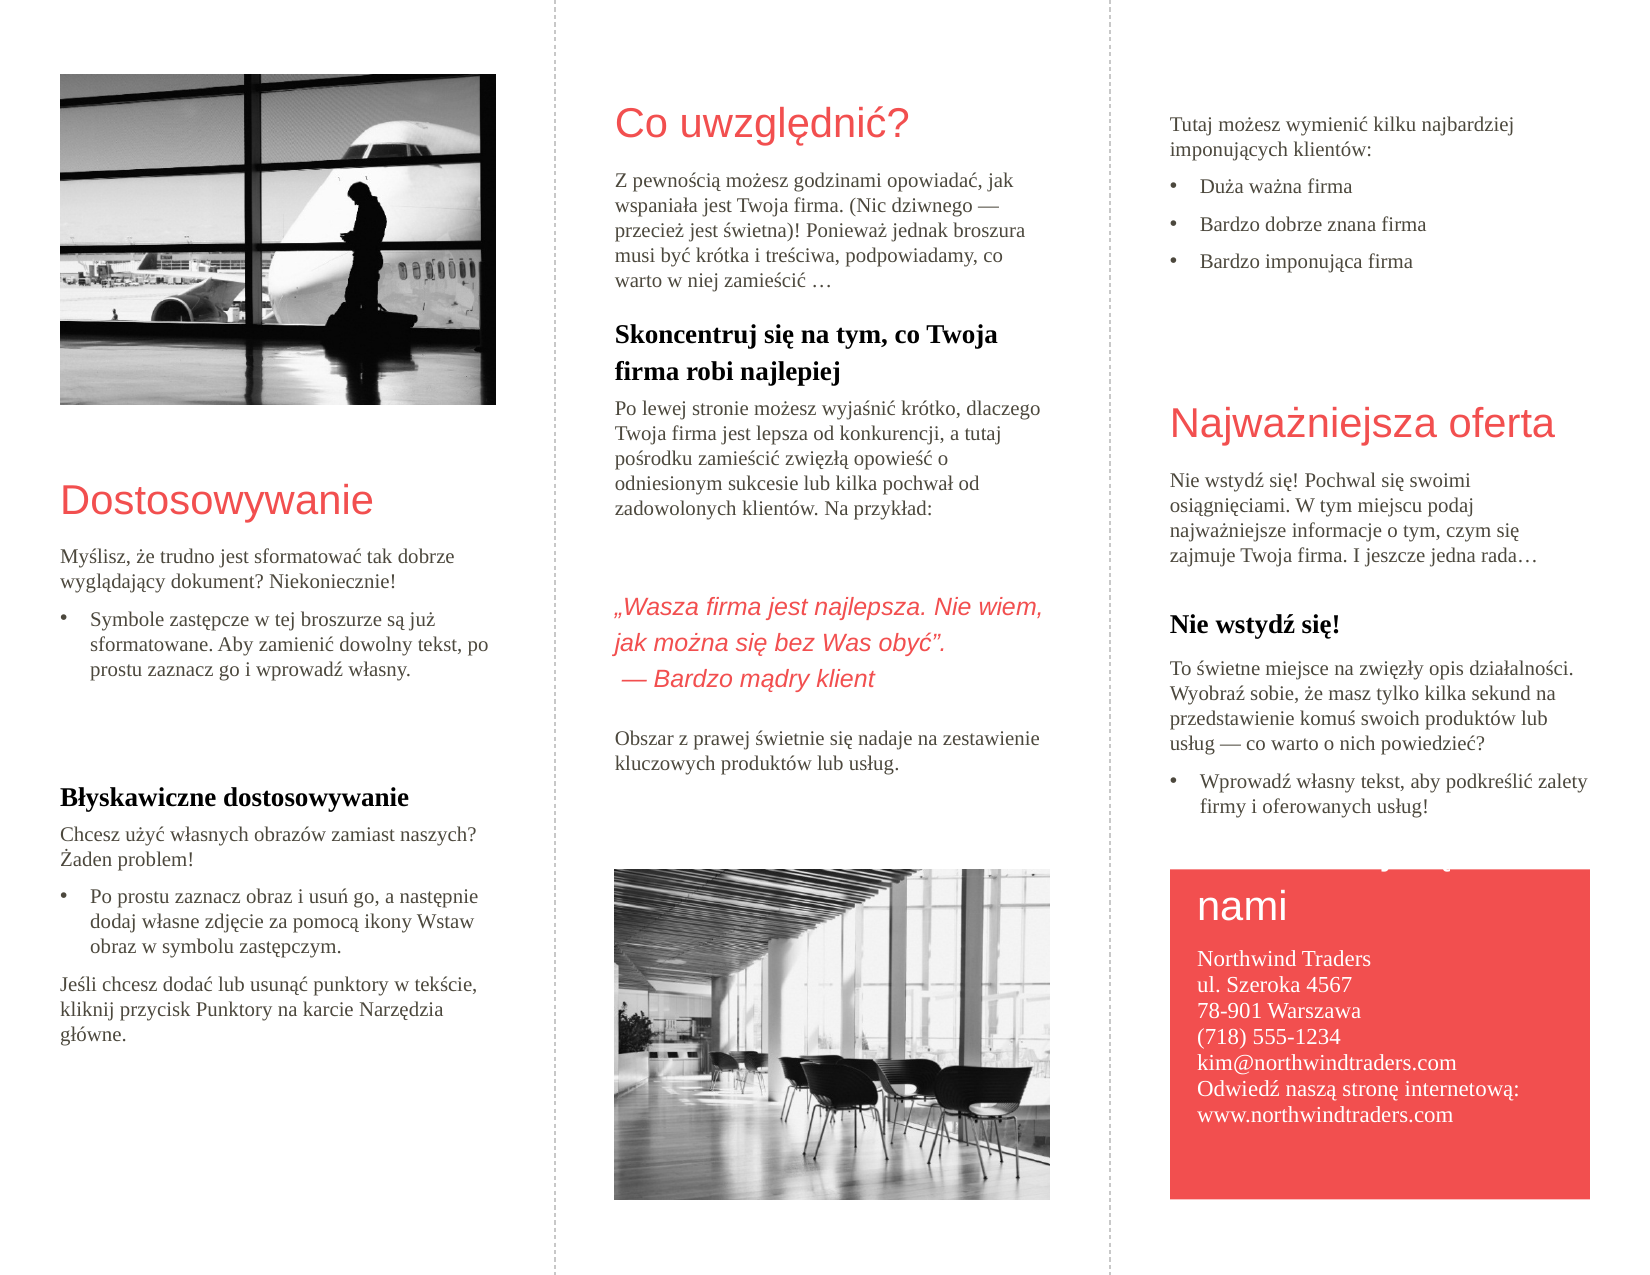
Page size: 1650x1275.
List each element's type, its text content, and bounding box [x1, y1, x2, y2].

list Dostosowywanie [60, 427, 496, 523]
list Myślisz, że trudno jest sformatować tak dobrze wyglądający dokument? Niekoniecznie! Symbole zastępcze w tej broszurze są już sformatowane. Aby zamienić dowolny tekst, po prostu zaznacz go i wprowadź własny. [60, 542, 496, 766]
list Northwind Traders ul. Szeroka 4567 78-901 Warszawa (718) 555-1234 kim@northwindtraders.com Odwiedź naszą stronę internetową: www.northwindtraders.com [1197, 945, 1563, 1188]
list Najważniejsza oferta [1169, 370, 1590, 446]
list Skontaktuj się z nami [1197, 869, 1563, 929]
list Po lewej stronie możesz wyjaśnić krótko, dlaczego Twoja firma jest lepsza od konkurencji, a tutaj pośrodku zamieścić zwięzłą opowieść o odniesionym sukcesie lub kilka pochwał od zadowolonych klientów. Na przykład: [614, 394, 1050, 541]
list Skoncentruj się na tym, co Twoja firma robi najlepiej [614, 347, 1050, 387]
list Z pewnością możesz godzinami opowiadać, jak wspaniała jest Twoja firma. (Nic dziwnego — przecież jest świetna)! Ponieważ jednak broszura musi być krótka i treściwa, podpowiadamy, co warto w niej zamieścić … [614, 166, 1050, 287]
list To świetne miejsce na zwięzły opis działalności. Wyobraź sobie, że masz tylko kilka sekund na przedstawienie komuś swoich produktów lub usług — co warto o nich powiedzieć? Wprowadź własny tekst, aby podkreślić zalety firmy i oferowanych usług! [1169, 654, 1590, 842]
picture [60, 74, 496, 405]
list Błyskawiczne dostosowywanie [60, 773, 496, 813]
list Co uwzględnić? [614, 70, 1050, 146]
list Nie wstydź się! Pochwal się swoimi osiągnięciami. W tym miejscu podaj najważniejsze informacje o tym, czym się zajmuje Twoja firma. I jeszcze jedna rada… [1169, 467, 1590, 562]
list „Wasza firma jest najlepsza. Nie wiem, jak można się bez Was obyć”. — Bardzo mądry klient [614, 582, 1050, 694]
list Tutaj możesz wymienić kilku najbardziej imponujących klientów: Duża ważna firma Bardzo dobrze znana firma Bardzo imponująca firma [1169, 110, 1590, 370]
picture [614, 869, 1050, 1200]
list Chcesz użyć własnych obrazów zamiast naszych? Żaden problem! Po prostu zaznacz obraz i usuń go, a następnie dodaj własne zdjęcie za pomocą ikony Wstaw obraz w symbolu zastępczym. Jeśli chcesz dodać lub usunąć punktory w tekście, kliknij przycisk Punktory na karcie Narzędzia główne. [60, 820, 496, 1200]
list Nie wstydź się! [1169, 600, 1590, 640]
list Obszar z prawej świetnie się nadaje na zestawienie kluczowych produktów lub usług. [614, 724, 1050, 812]
